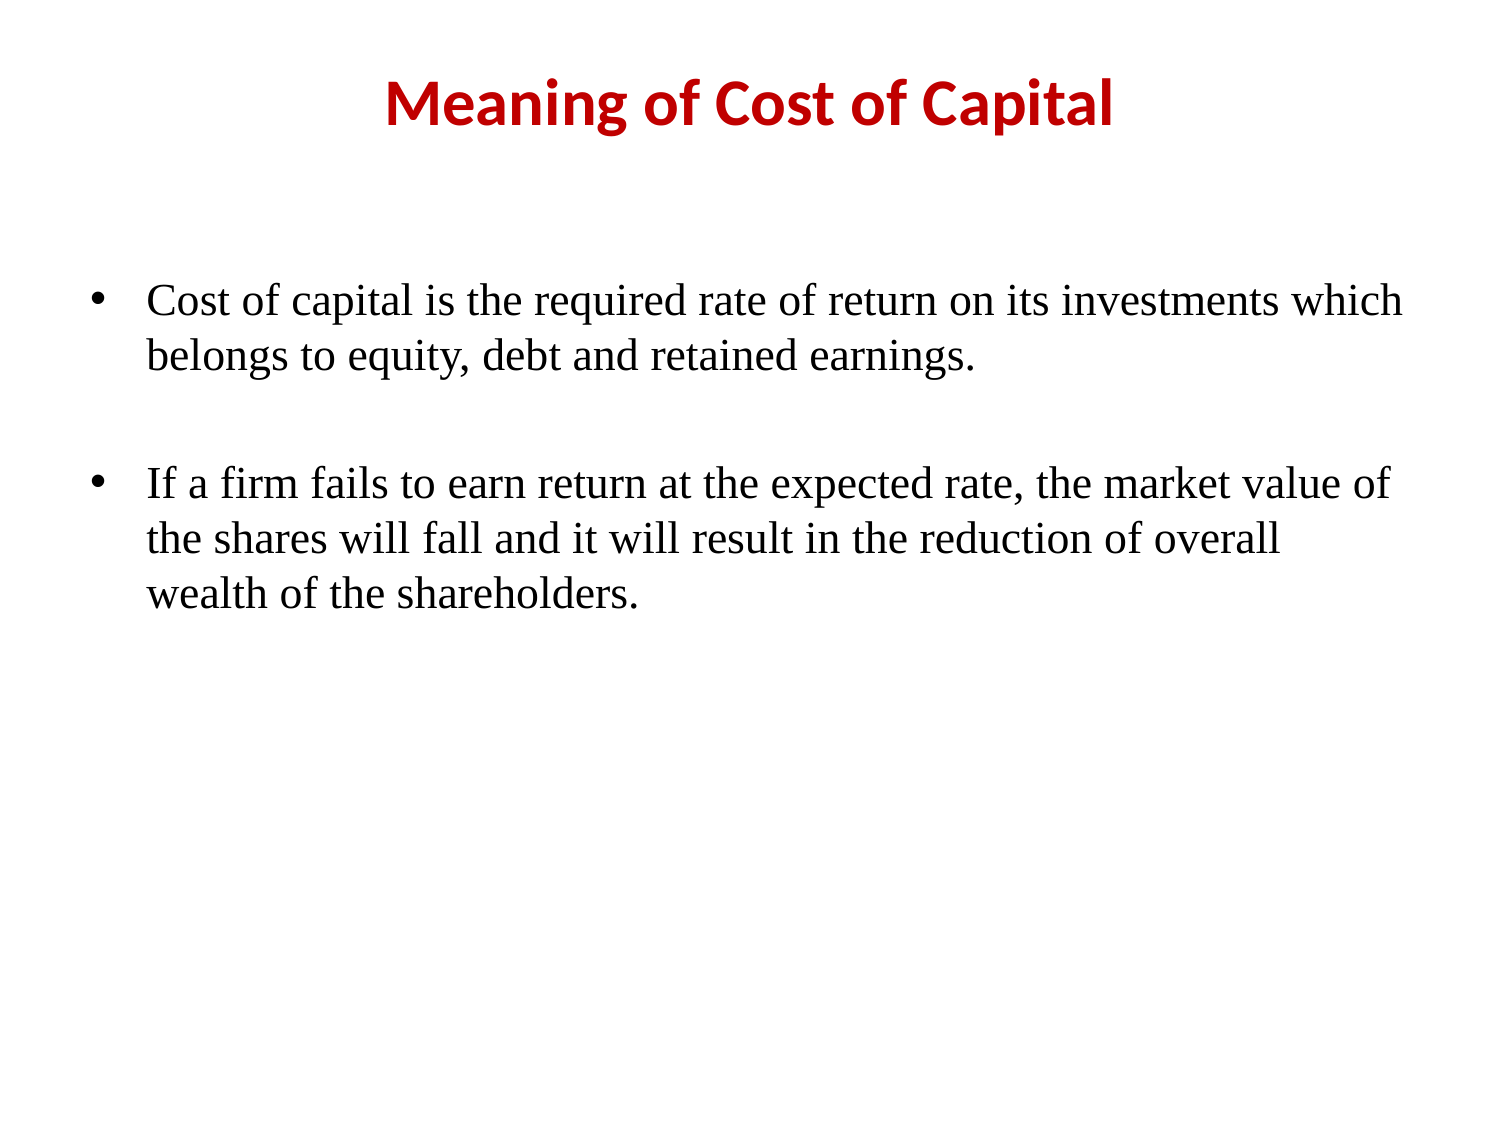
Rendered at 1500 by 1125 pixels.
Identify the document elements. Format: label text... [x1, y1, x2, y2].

title Meaning of Cost of Capital [75, 45, 1425, 233]
list Cost of capital is the required rate of return on its investments which belongs to equity, debt and retained earnings. If a firm fails to earn return at the expected rate, the market value of the shares will fall and it will result in the reduction of overall wealth of the shareholders. [75, 262, 1425, 1005]
